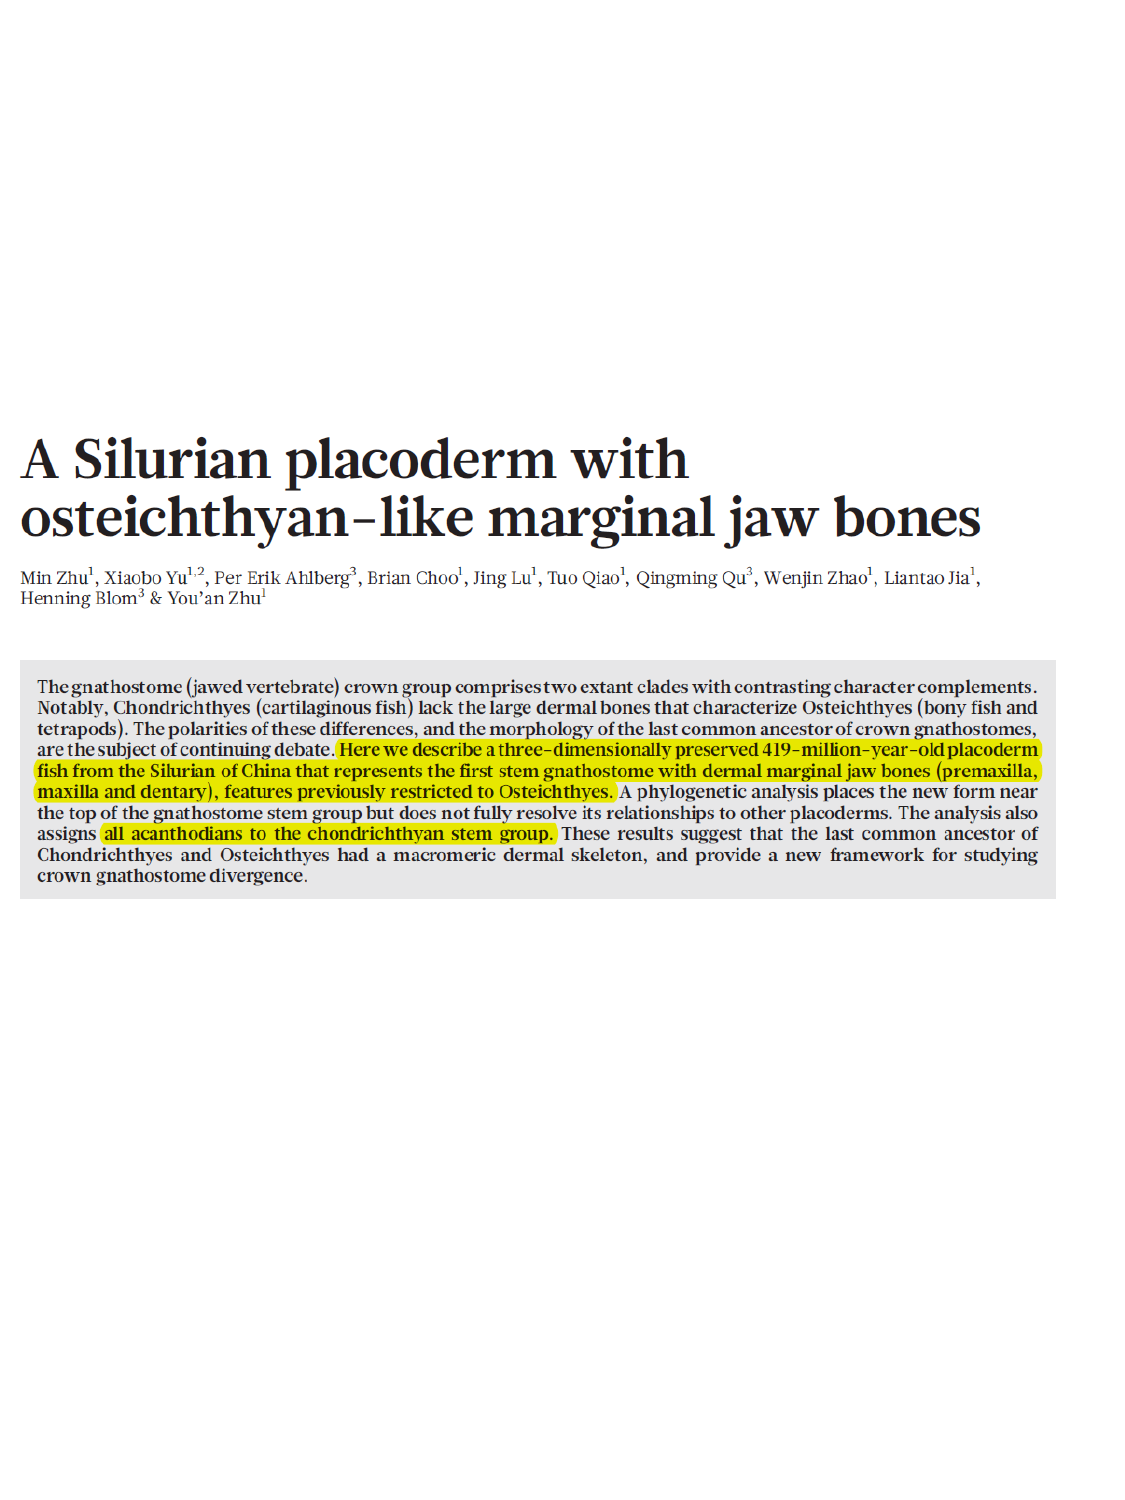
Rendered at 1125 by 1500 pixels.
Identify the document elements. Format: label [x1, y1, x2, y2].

picture [1, 420, 1112, 927]
